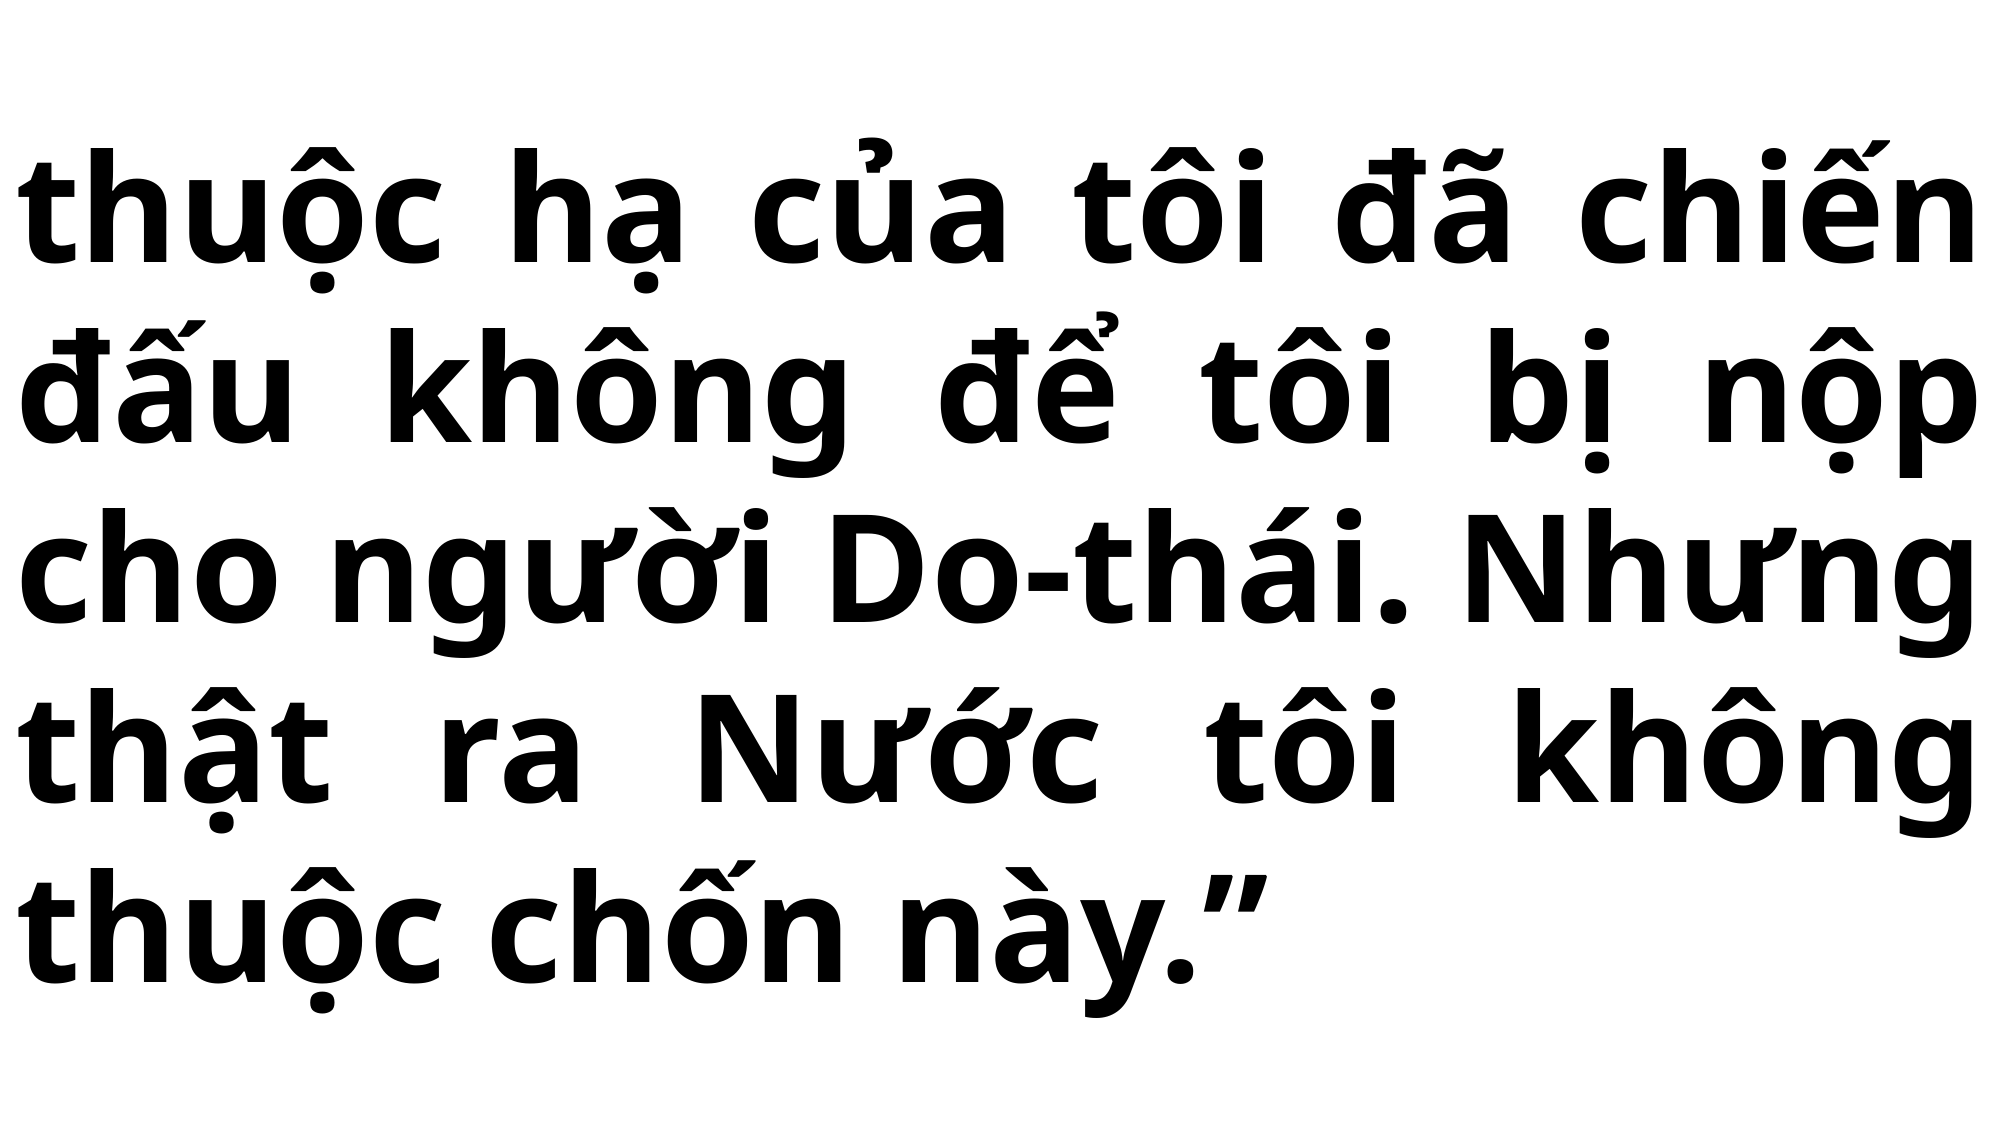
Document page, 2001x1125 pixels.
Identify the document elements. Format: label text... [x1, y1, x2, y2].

title thuộc hạ của tôi đã chiến đấu không để tôi bị nộp cho người Do-thái. Nhưng thật ra Nước tôi không thuộc chốn này.” [0, 0, 2000, 1125]
